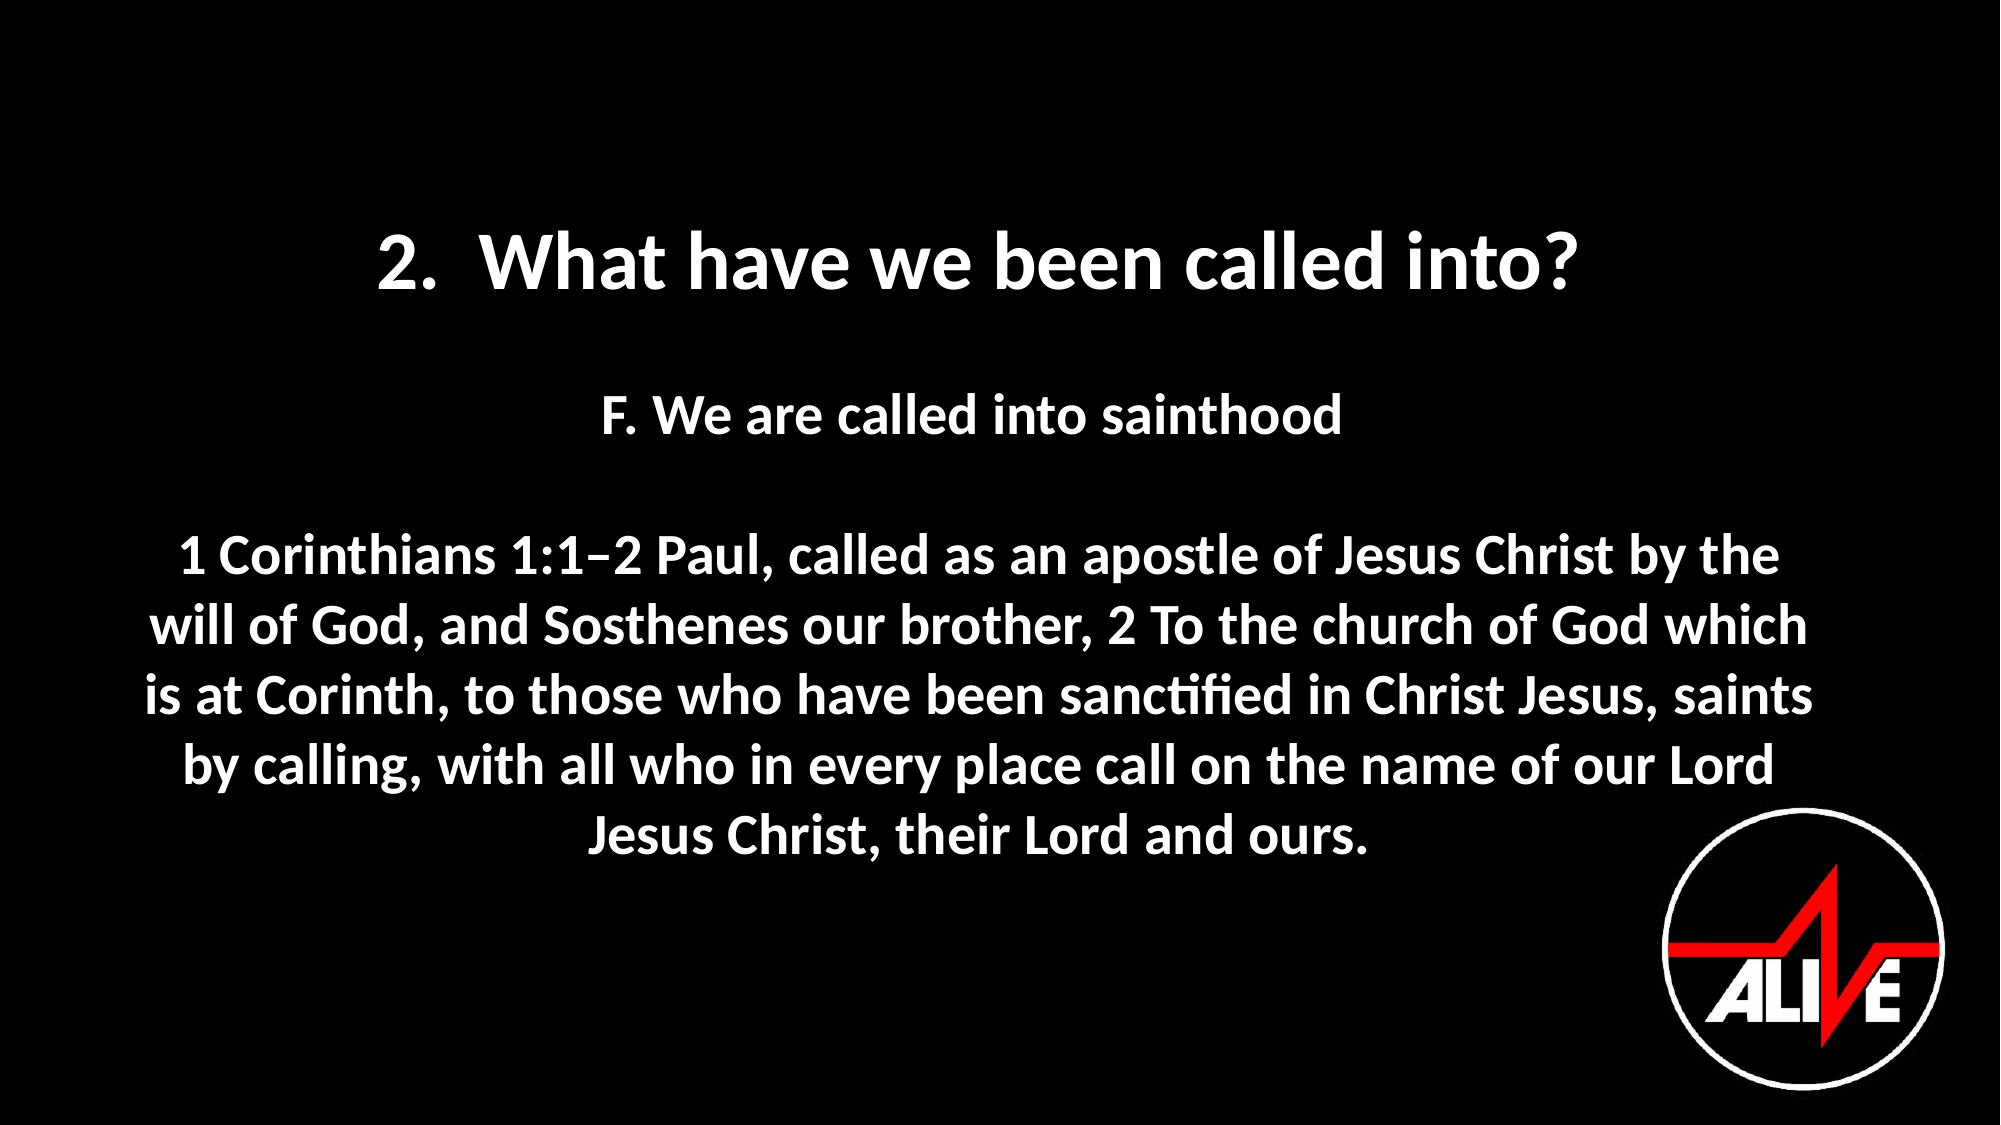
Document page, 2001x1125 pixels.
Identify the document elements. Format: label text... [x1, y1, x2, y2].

text_box 2. What have we been called into? F. We are called into sainthood 1 Corinthians 1:1–2 Paul, called as an apostle of Jesus Christ by the will of God, and Sosthenes our brother, 2 To the church of God which is at Corinth, to those who have been sanctified in Christ Jesus, saints by calling, with all who in every place call on the name of our Lord Jesus Christ, their Lord and ours. [119, 198, 1840, 874]
picture [1655, 796, 1950, 1104]
